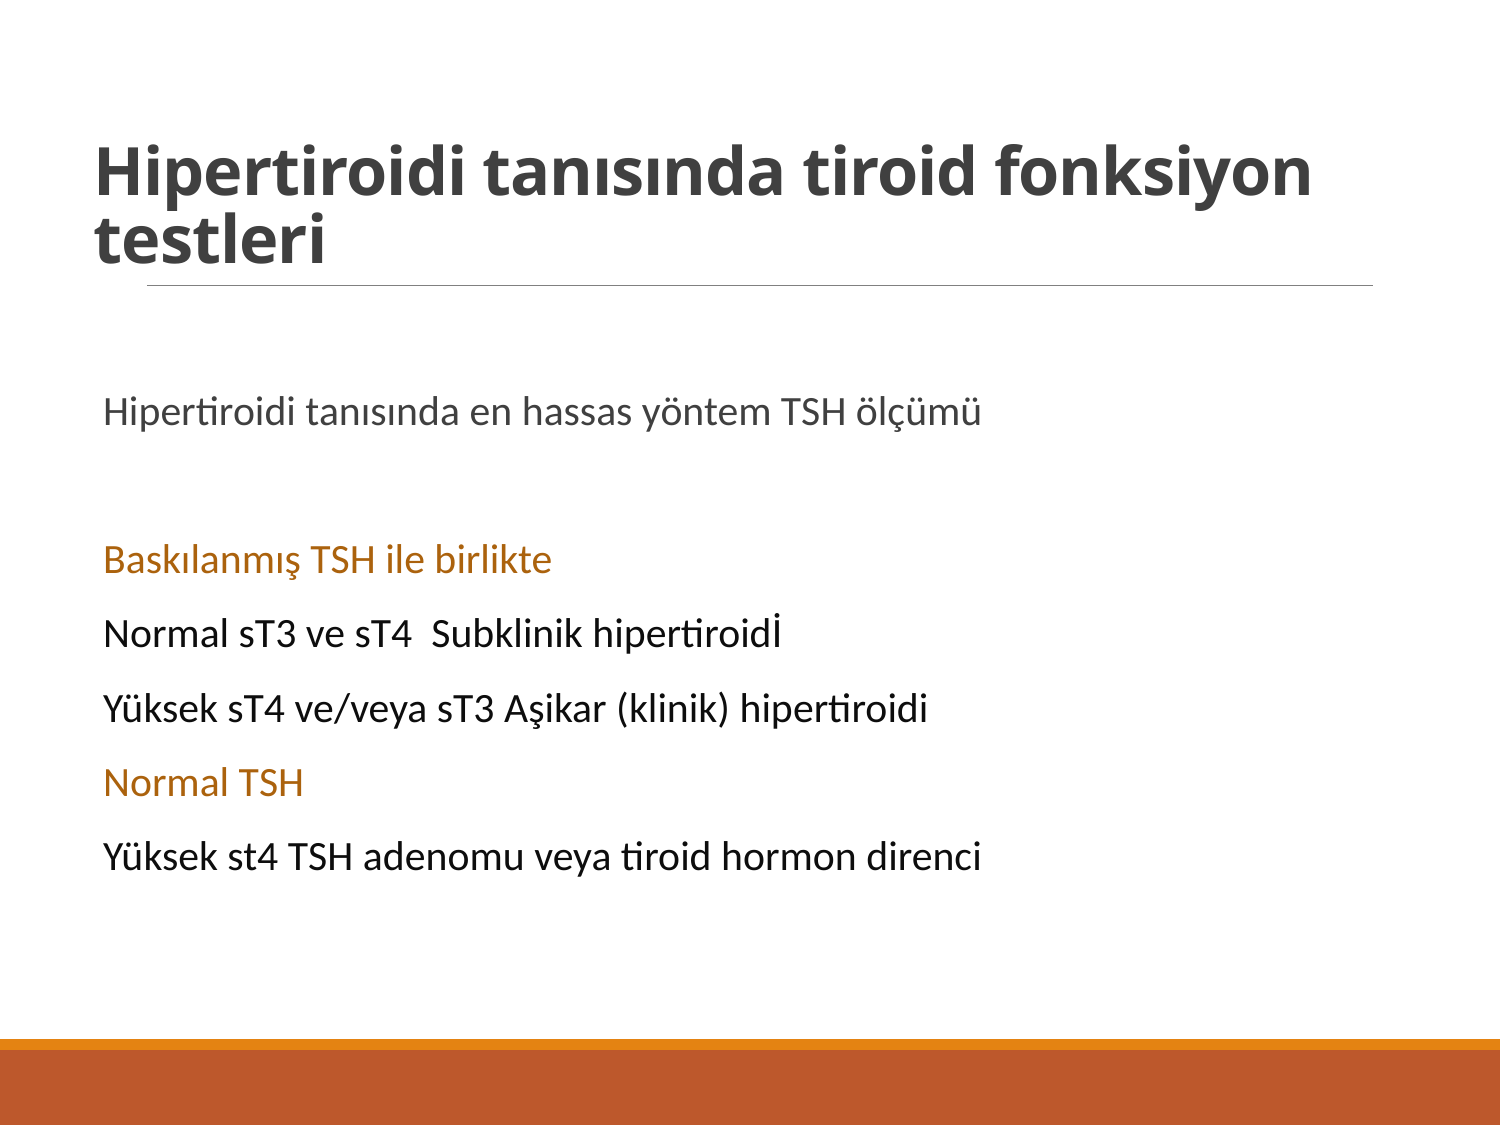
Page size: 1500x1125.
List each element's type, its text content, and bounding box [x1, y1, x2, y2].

list Hipertiroidi tanısında en hassas yöntem TSH ölçümü Baskılanmış TSH ile birlikte Normal sT3 ve sT4 Subklinik hipertiroidİ Yüksek sT4 ve/veya sT3 Aşikar (klinik) hipertiroidi Normal TSH Yüksek st4 TSH adenomu veya tiroid hormon direnci [103, 302, 1397, 1017]
title Hipertiroidi tanısında tiroid fonksiyon testleri [78, 47, 1373, 285]
